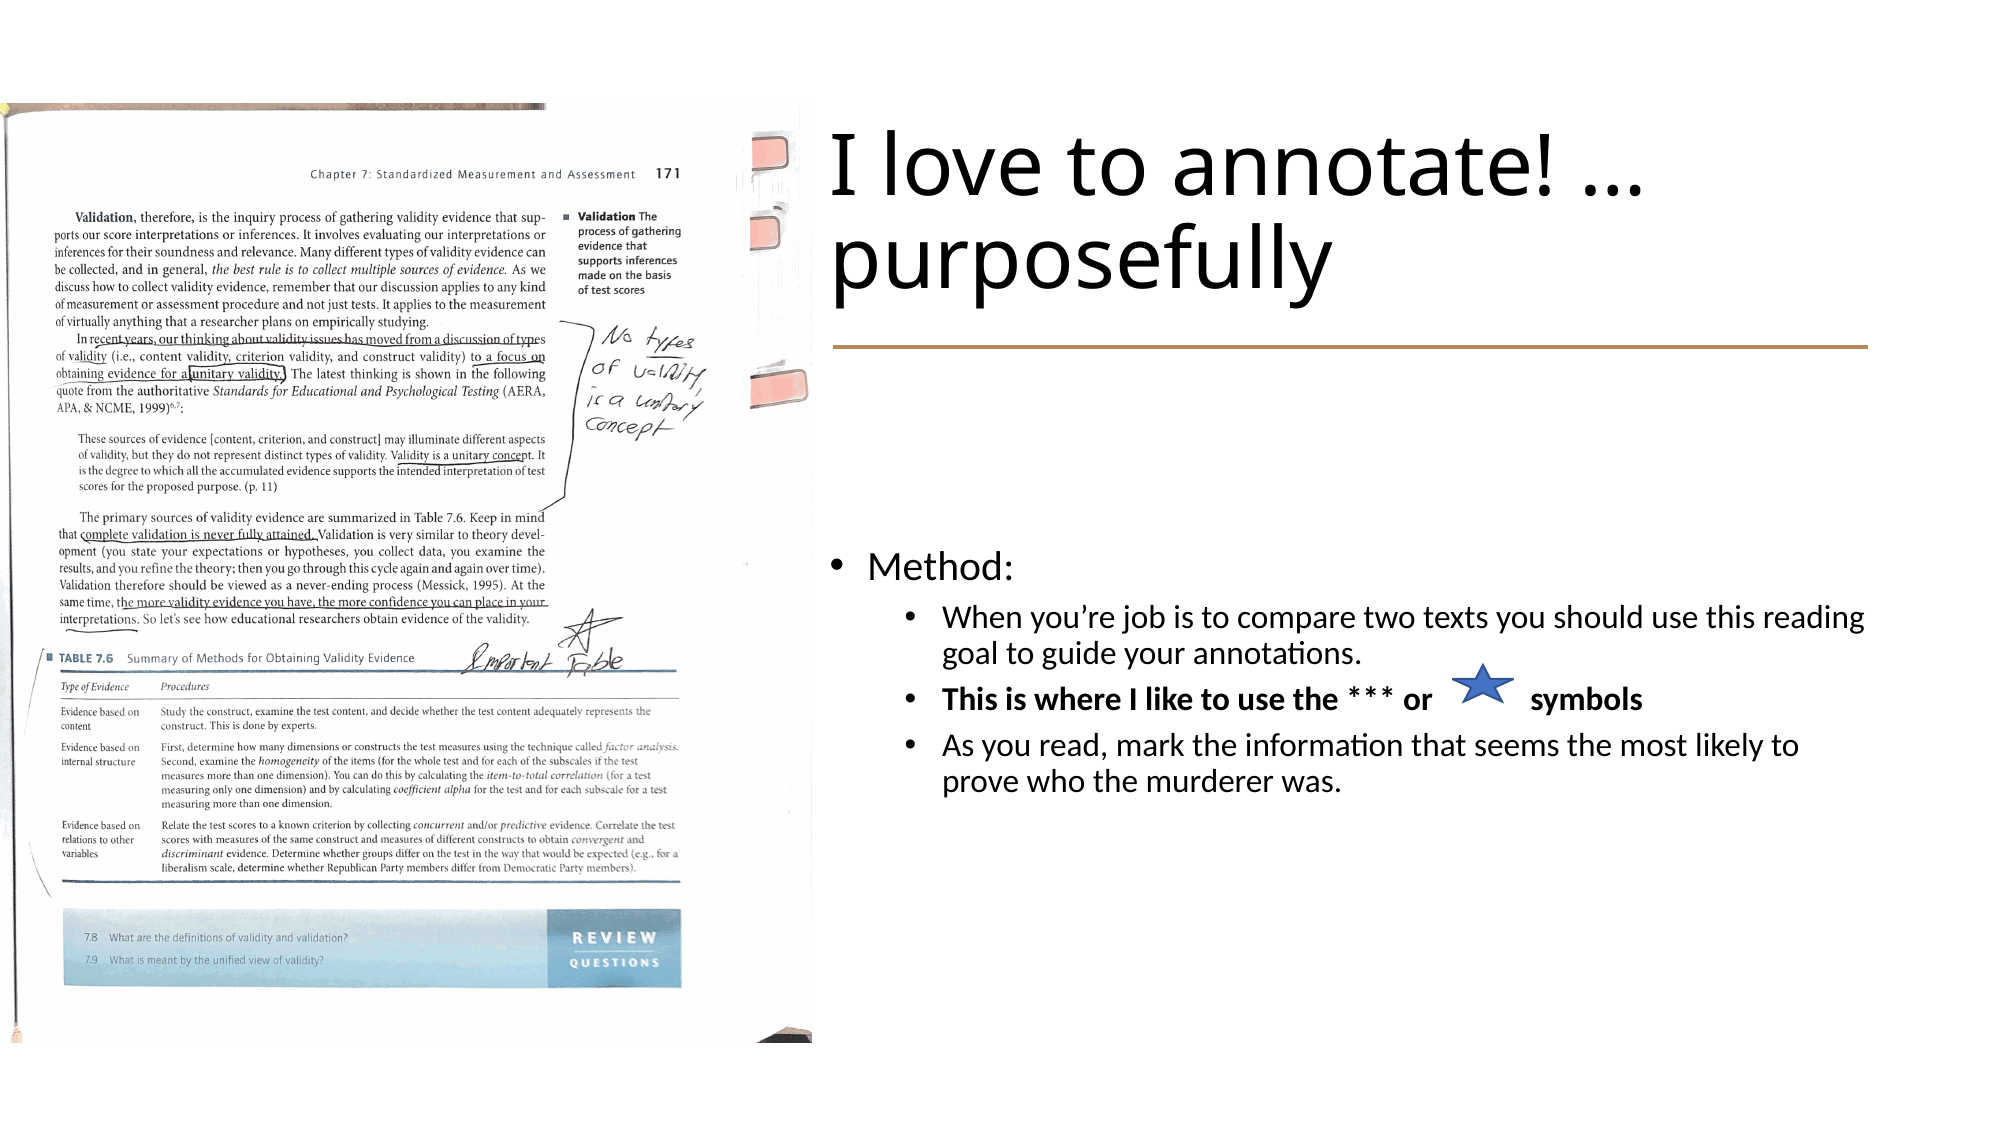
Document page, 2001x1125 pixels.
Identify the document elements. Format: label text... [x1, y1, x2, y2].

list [0, 103, 812, 1043]
list Method: When you’re job is to compare two texts you should use this reading goal to guide your annotations. This is where I like to use the *** or symbols As you read, mark the information that seems the most likely to prove who the murderer was. [814, 399, 1895, 1021]
title I love to annotate! …purposefully [814, 103, 1895, 315]
text_box [1451, 662, 1515, 704]
